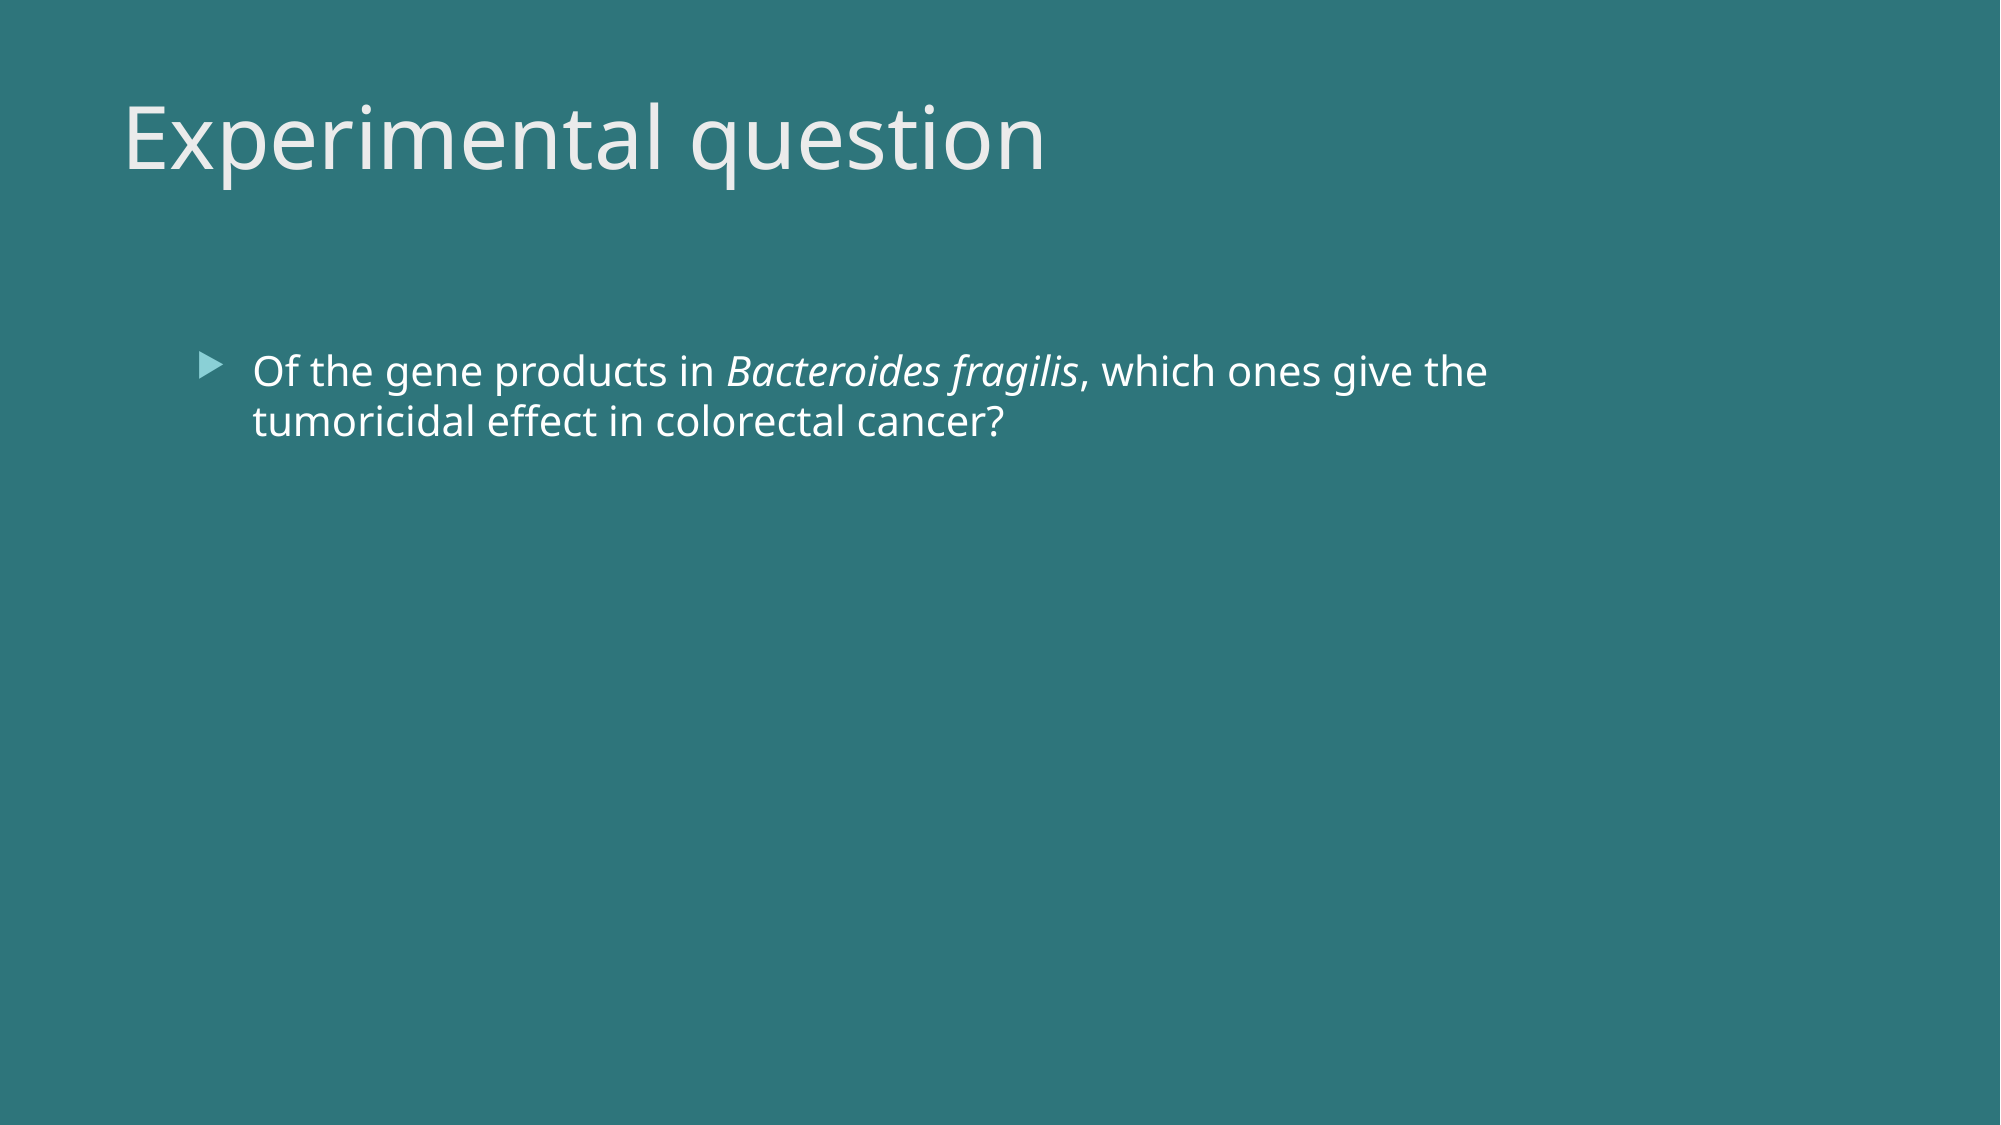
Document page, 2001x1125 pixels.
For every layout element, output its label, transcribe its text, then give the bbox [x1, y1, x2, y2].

title Experimental question [106, 74, 1649, 304]
list Of the gene products in Bacteroides fragilis, which ones give the tumoricidal effect in colorectal cancer? [181, 336, 1649, 1025]
